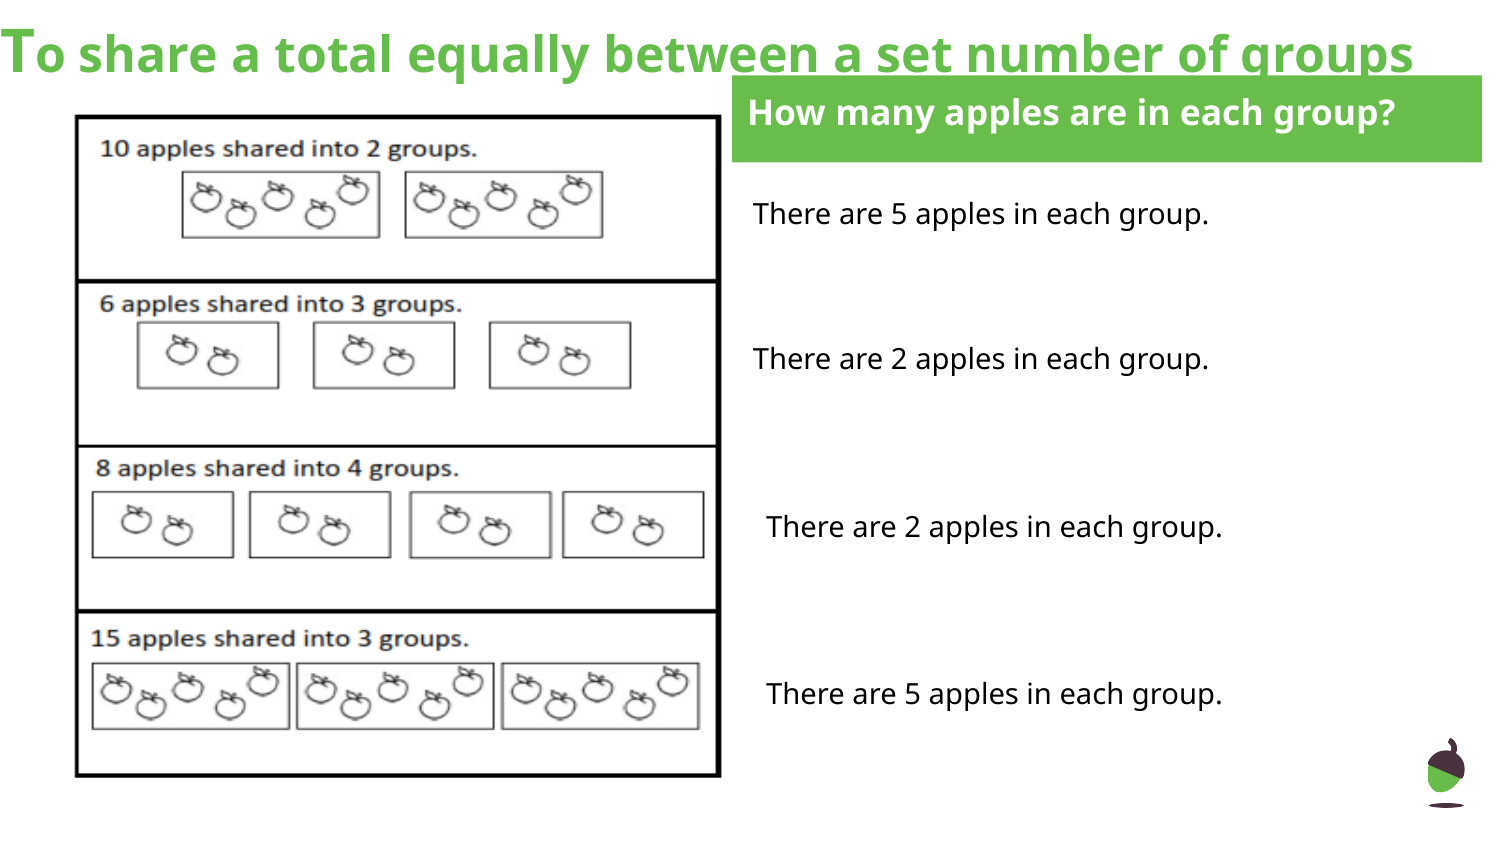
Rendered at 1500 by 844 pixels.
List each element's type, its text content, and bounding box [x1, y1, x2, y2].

text_box How many apples are in each group? [732, 75, 1482, 163]
text_box There are 2 apples in each group. [751, 492, 1333, 567]
text_box There are 2 apples in each group. [738, 324, 1320, 399]
text_box There are 5 apples in each group. [738, 180, 1320, 255]
text_box There are 5 apples in each group. [751, 660, 1333, 735]
picture [1427, 738, 1465, 808]
title To share a total equally between a set number of groups [0, 1, 1500, 76]
picture [66, 106, 733, 787]
